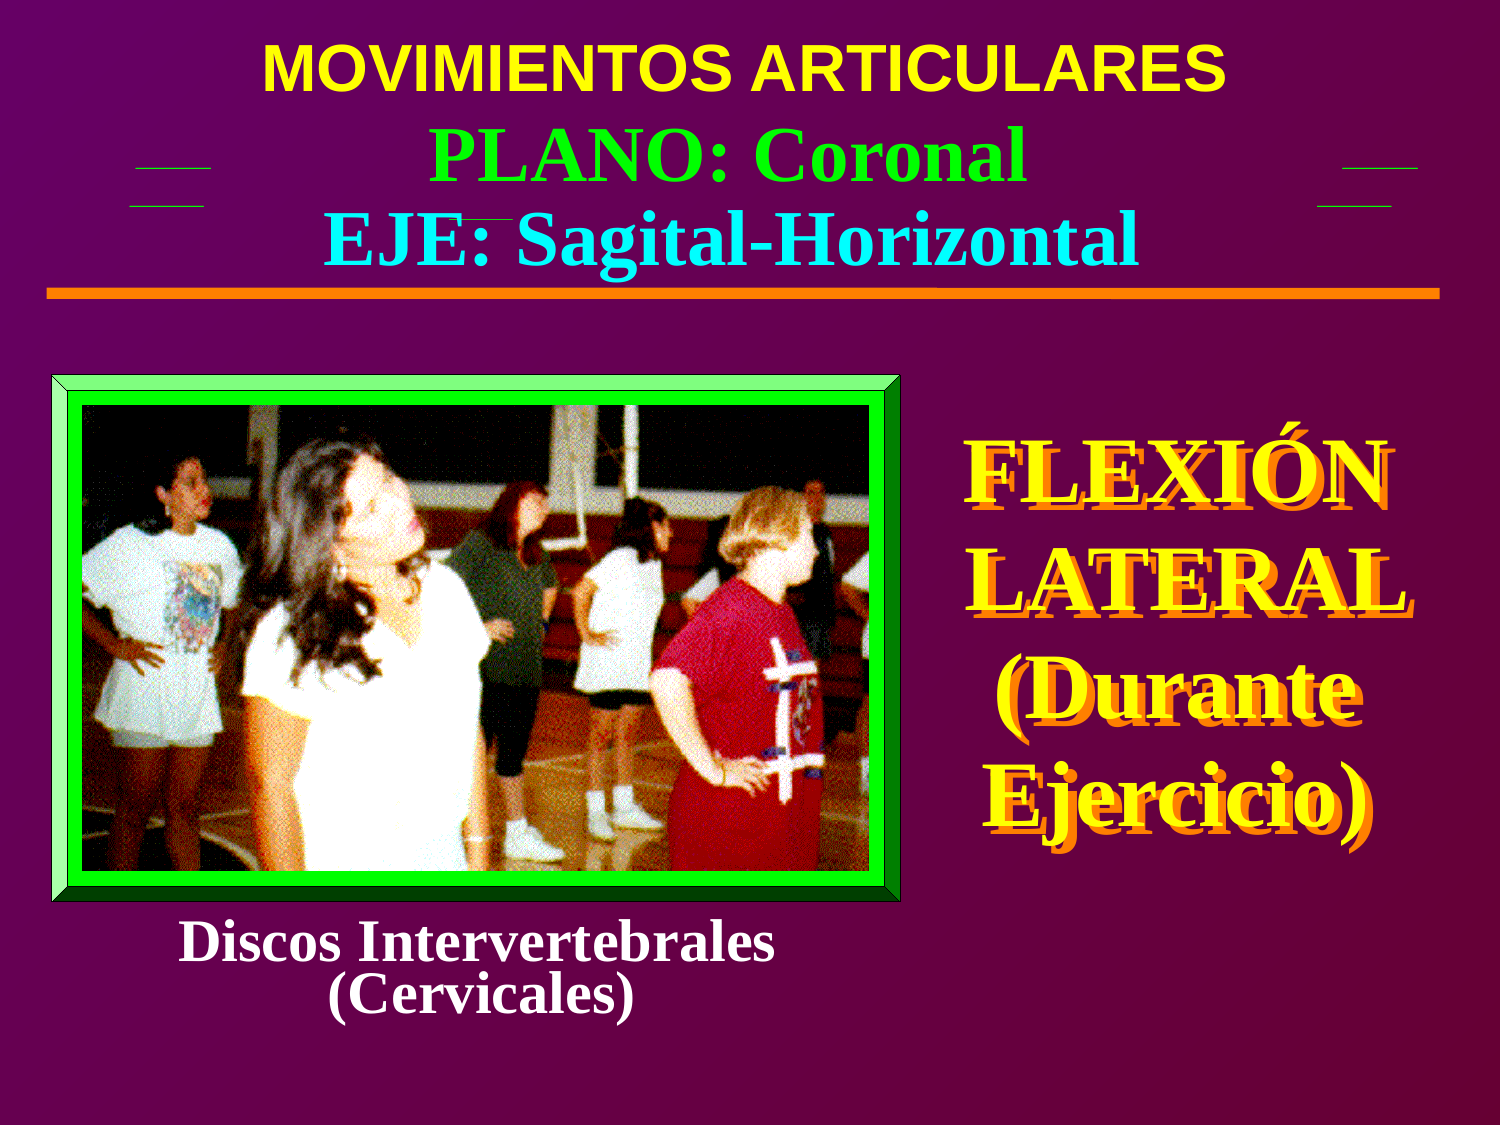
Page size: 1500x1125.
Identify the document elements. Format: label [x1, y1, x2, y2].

text_box [261, 24, 1229, 282]
text_box [51, 374, 900, 1026]
text_box [940, 408, 1420, 854]
